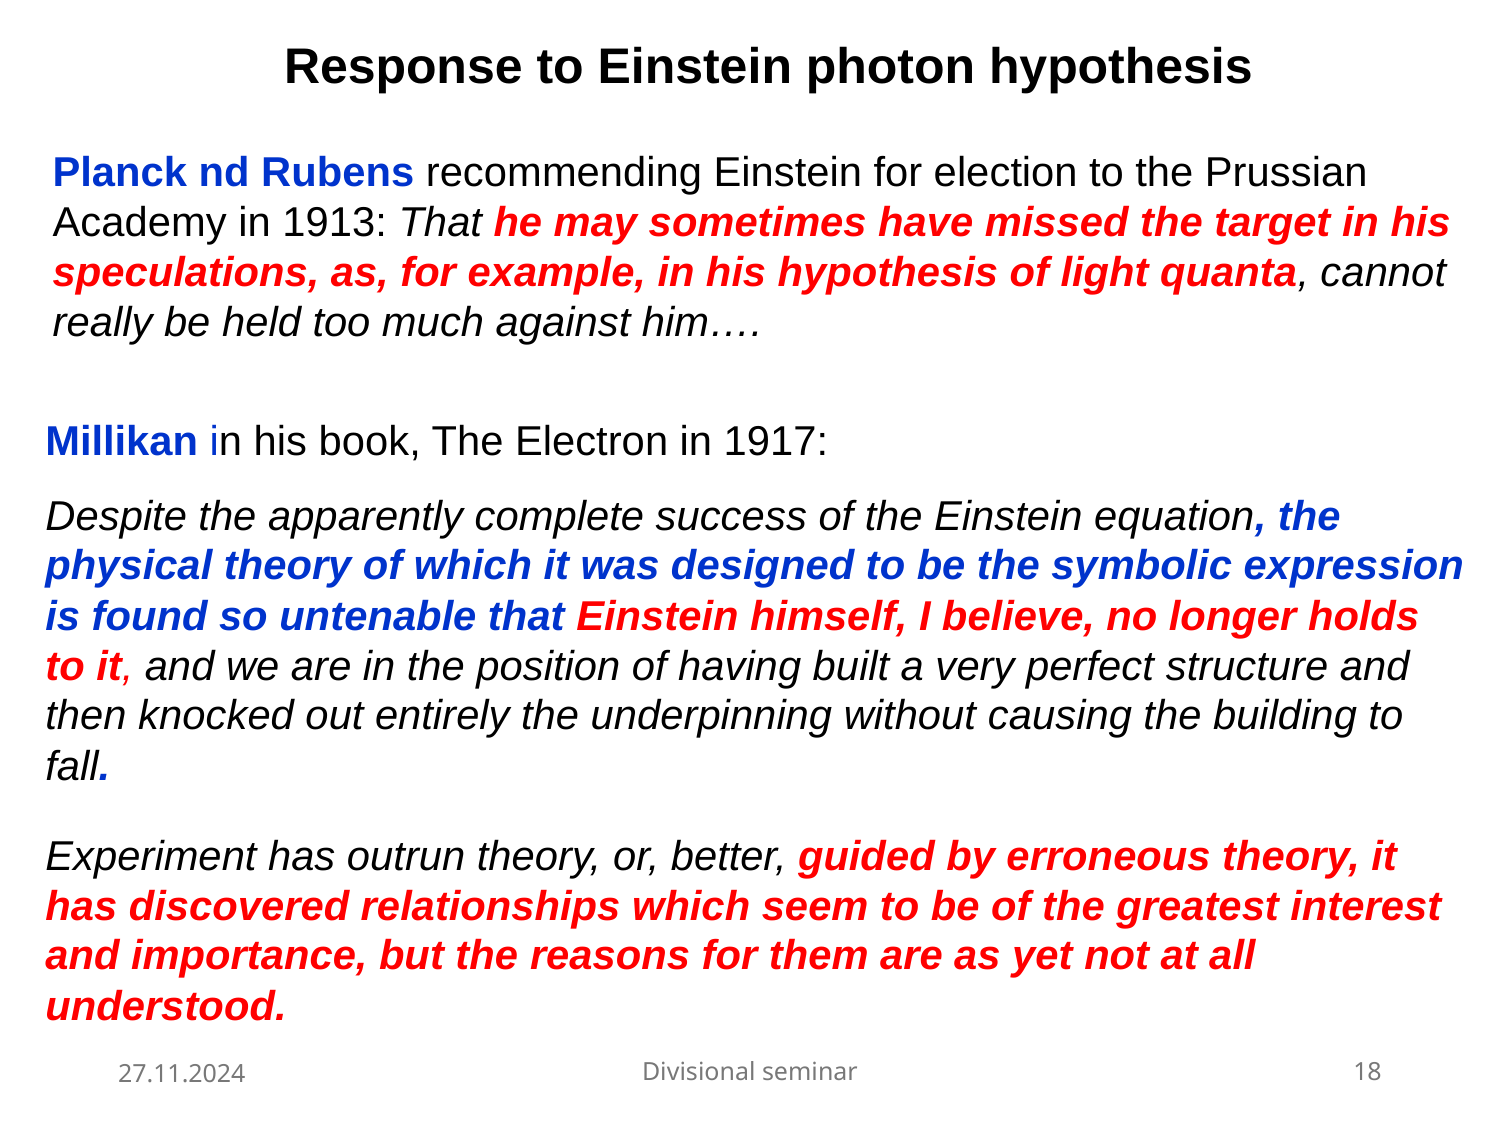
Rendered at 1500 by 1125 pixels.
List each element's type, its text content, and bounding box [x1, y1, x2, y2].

slide_number 18 [1059, 1042, 1397, 1103]
text_box Planck nd Rubens recommending Einstein for election to the Prussian Academy in 1913: That he may sometimes have missed the target in his speculations, as, for example, in his hypothesis of light quanta, cannot really be held too much against him…. [37, 137, 1500, 353]
footer Divisional seminar [496, 1042, 1004, 1103]
text_box Response to Einstein photon hypothesis [269, 25, 1269, 101]
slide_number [103, 1042, 441, 1103]
text_box Millikan in his book, The Electron in 1917: Despite the apparently complete success of the Einstein equation, the physical theory of which it was designed to be the symbolic expression is found so untenable that Einstein himself, I believe, no longer holds to it, and we are in the position of having built a very perfect structure and then knocked out entirely the underpinning without causing the building to fall. Experiment has outrun theory, or, better, guided by erroneous theory, it has discovered relationships which seem to be of the greatest interest and importance, but the reasons for them are as yet not at all understood. [30, 405, 1480, 1036]
